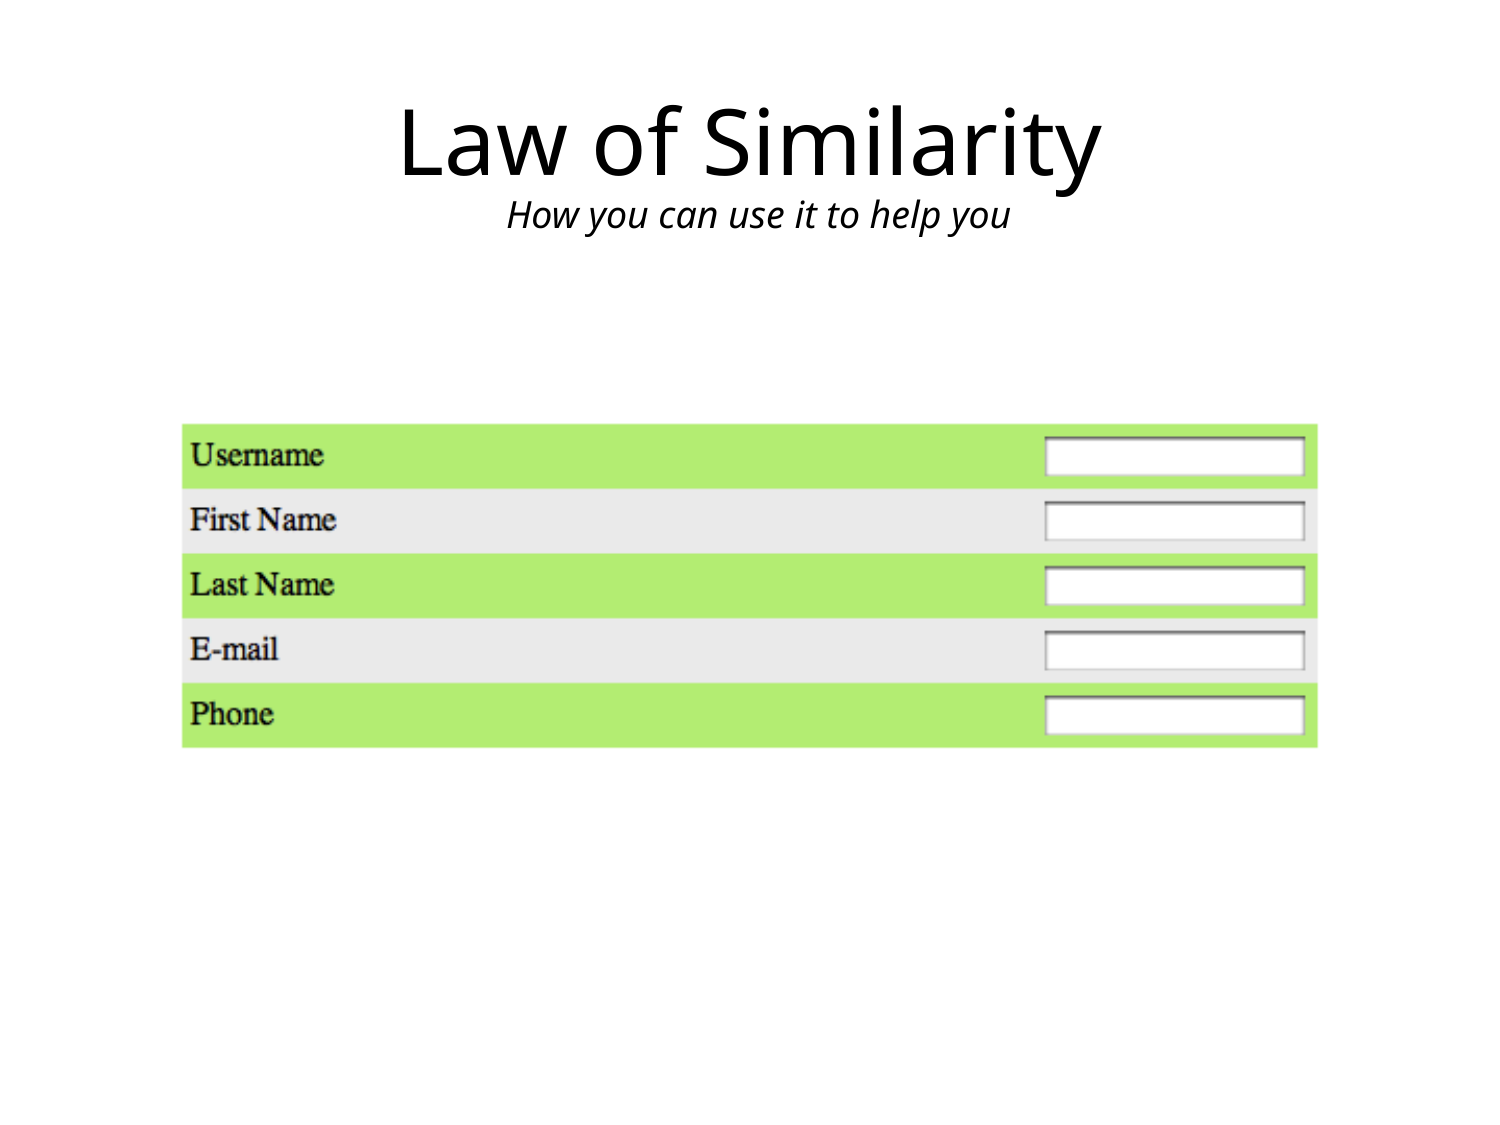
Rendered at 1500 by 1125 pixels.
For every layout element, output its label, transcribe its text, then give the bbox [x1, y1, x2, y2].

text_box How you can use it to help you [491, 183, 1027, 244]
title Law of Similarity [75, 45, 1425, 233]
picture [165, 412, 1338, 765]
